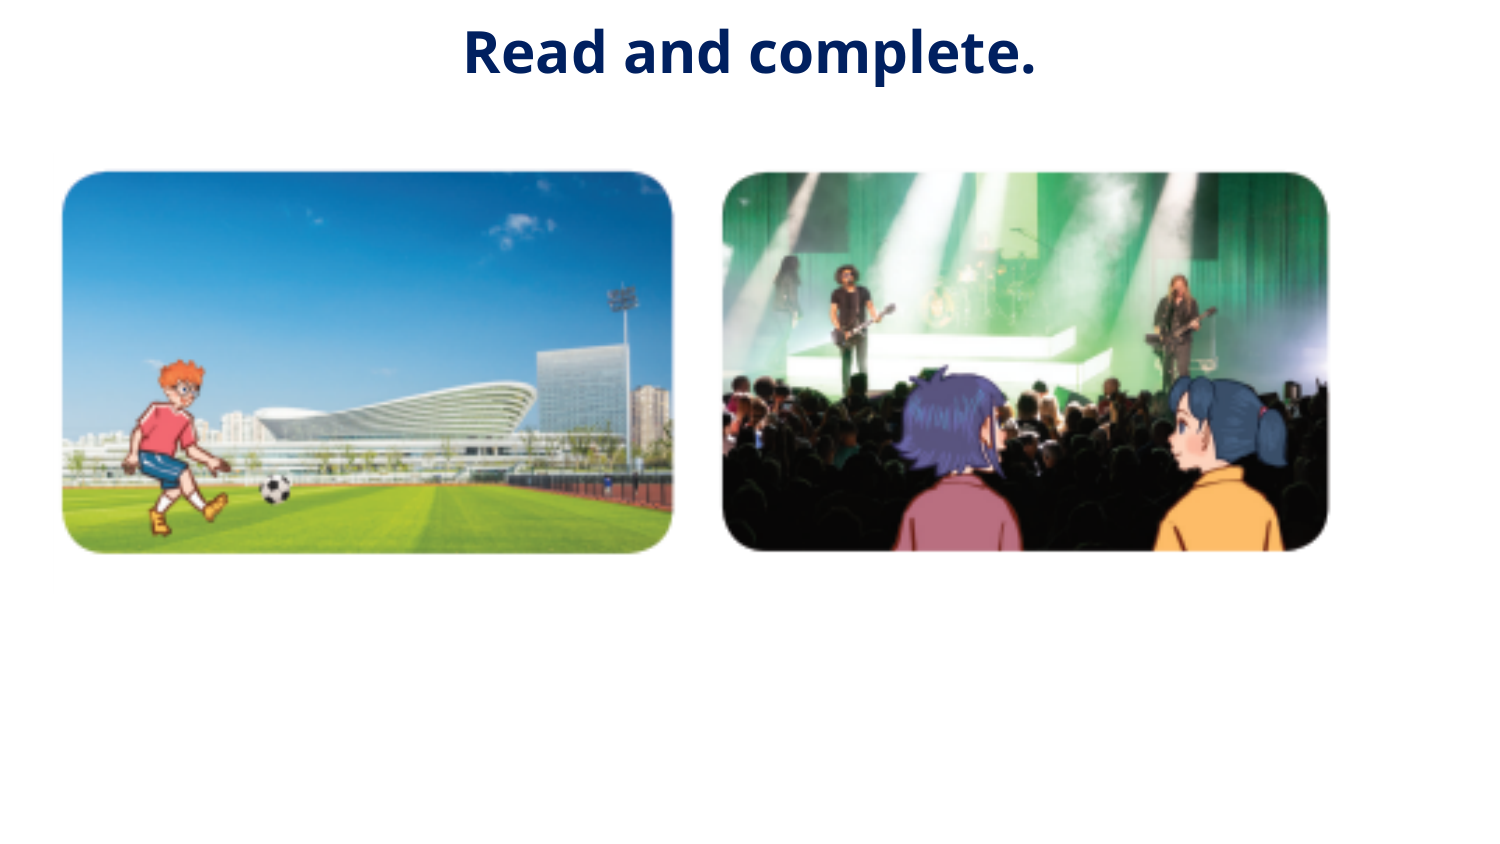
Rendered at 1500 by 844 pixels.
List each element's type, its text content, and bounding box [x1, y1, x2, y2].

text_box Read and complete. [341, 0, 1159, 66]
picture [704, 165, 1353, 595]
picture [52, 153, 695, 594]
